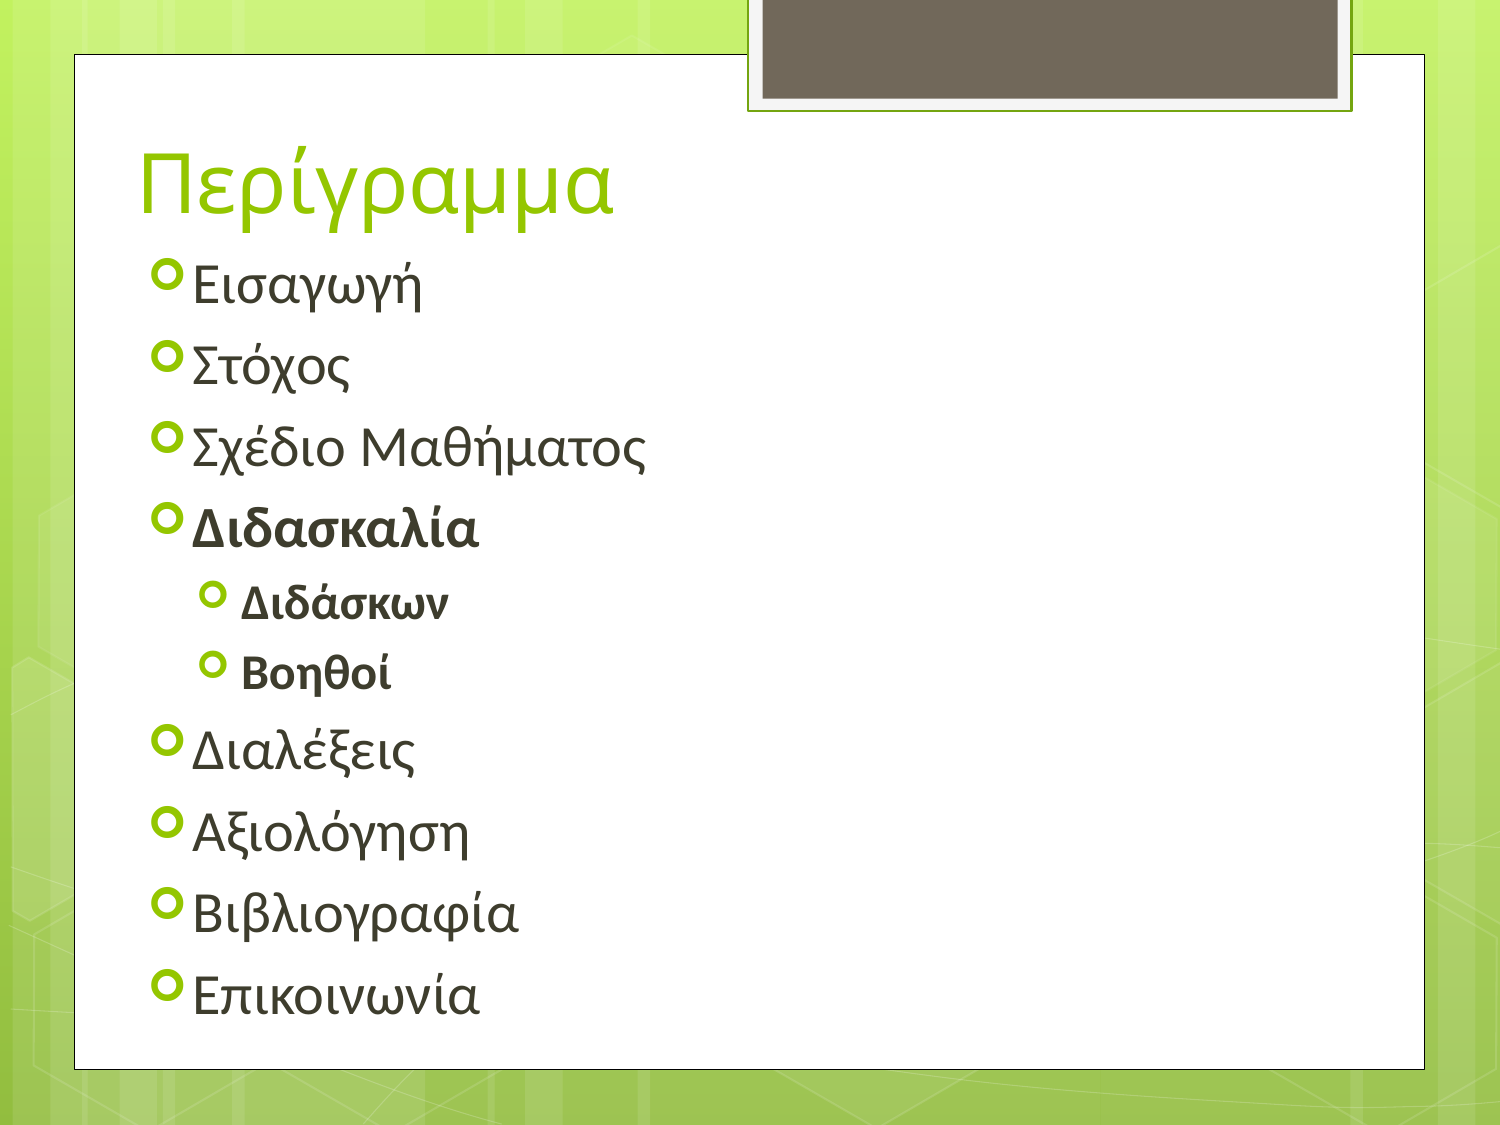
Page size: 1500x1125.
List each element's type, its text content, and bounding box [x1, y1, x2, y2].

list Εισαγωγή Στόχος Σχέδιο Μαθήματος Διδασκαλία Διδάσκων Βοηθοί Διαλέξεις Αξιολόγηση Βιβλιογραφία Επικοινωνία [121, 237, 1363, 1063]
title Περίγραμμα [121, 50, 1338, 237]
